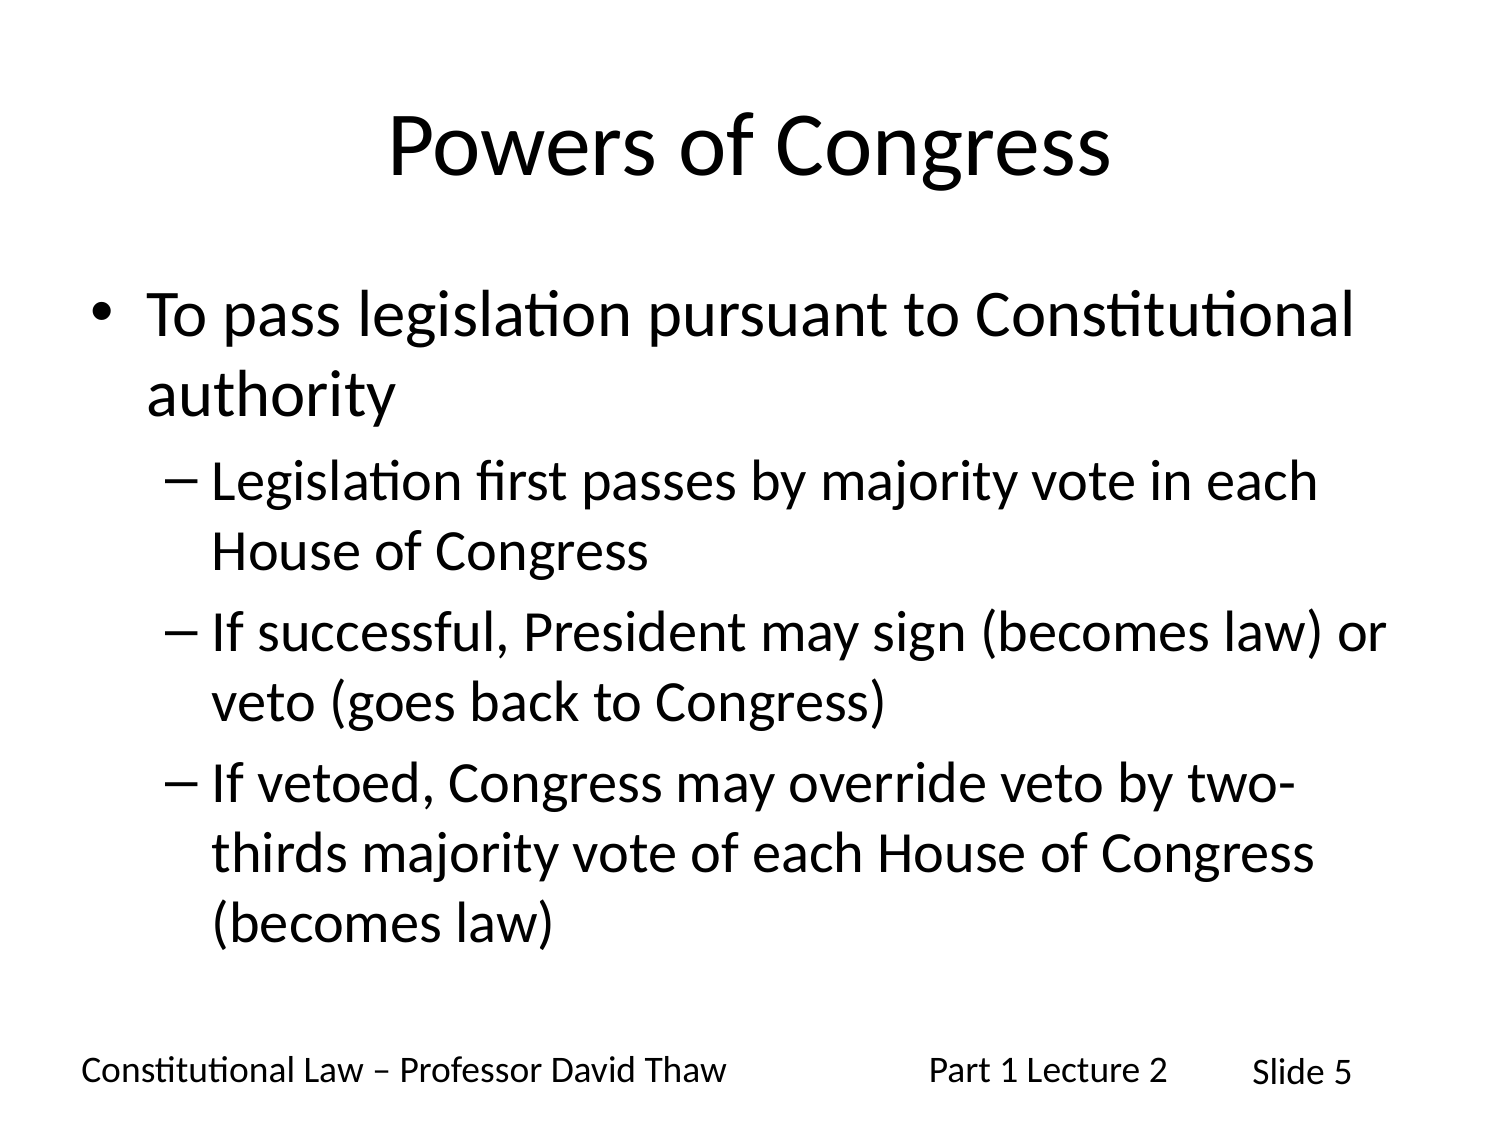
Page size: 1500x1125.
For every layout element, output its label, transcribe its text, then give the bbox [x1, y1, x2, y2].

list To pass legislation pursuant to Constitutional authority Legislation first passes by majority vote in each House of Congress If successful, President may sign (becomes law) or veto (goes back to Congress) If vetoed, Congress may override veto by two-thirds majority vote of each House of Congress (becomes law) [75, 262, 1425, 1005]
title Powers of Congress [75, 45, 1425, 233]
